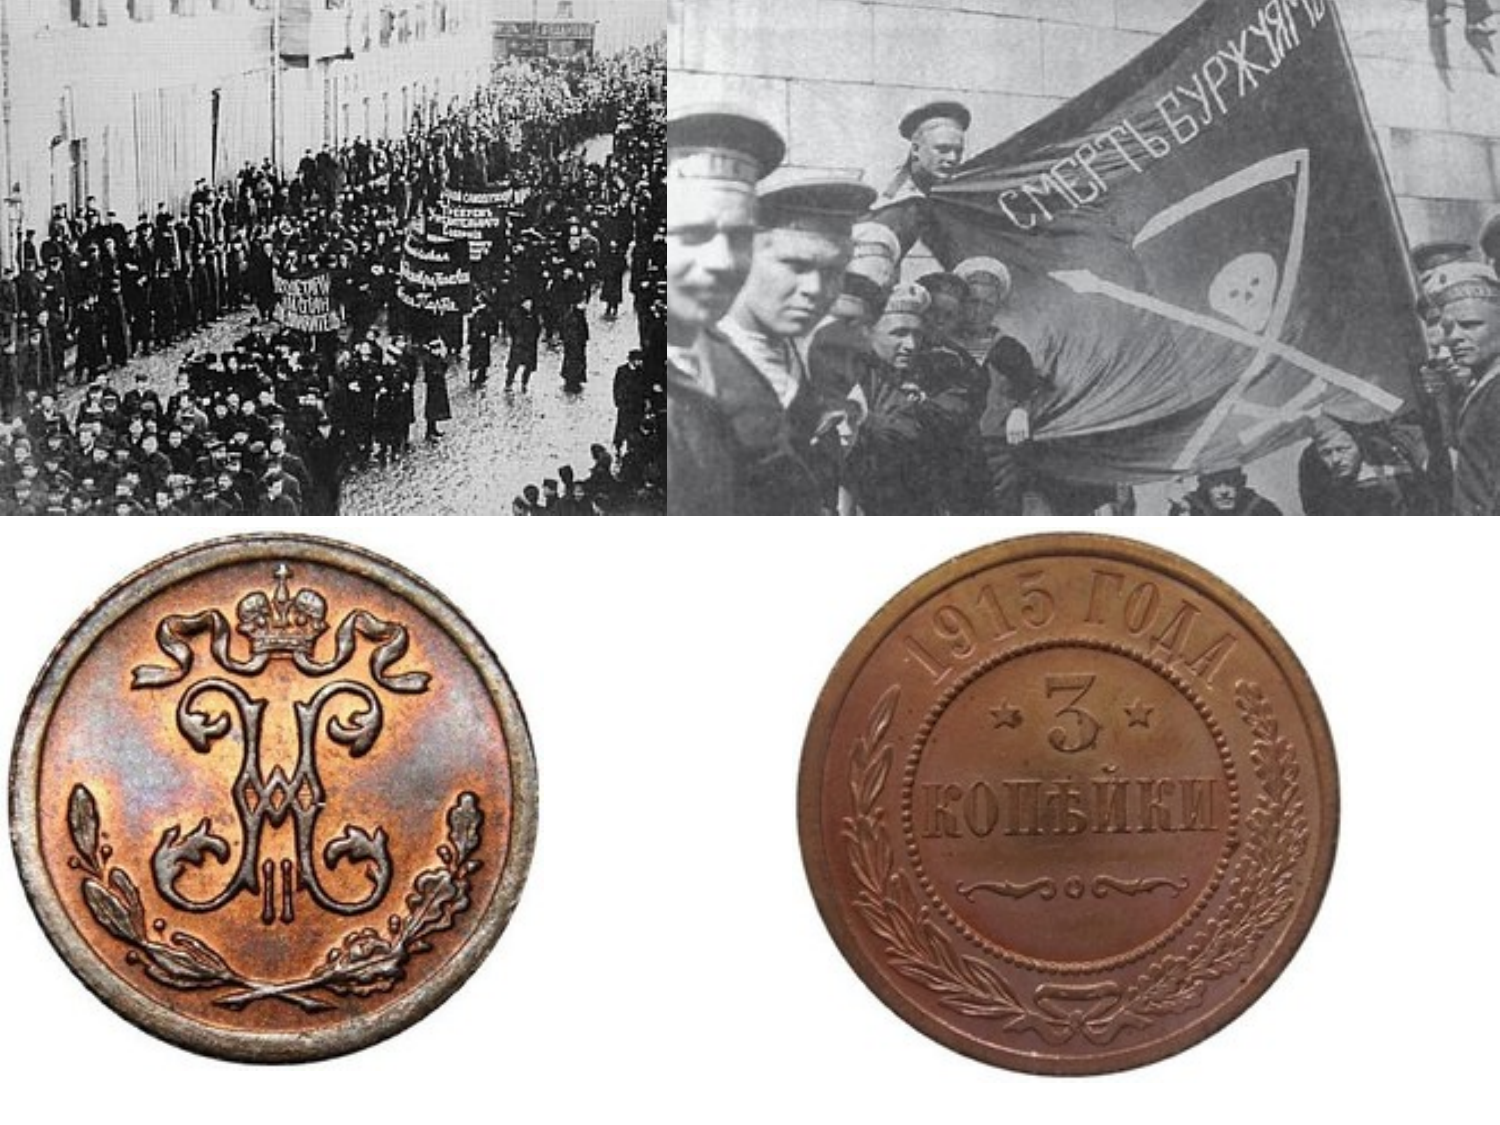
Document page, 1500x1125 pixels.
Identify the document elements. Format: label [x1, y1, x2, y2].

picture [0, 526, 544, 1071]
picture [0, 0, 1500, 516]
picture [792, 526, 1349, 1083]
